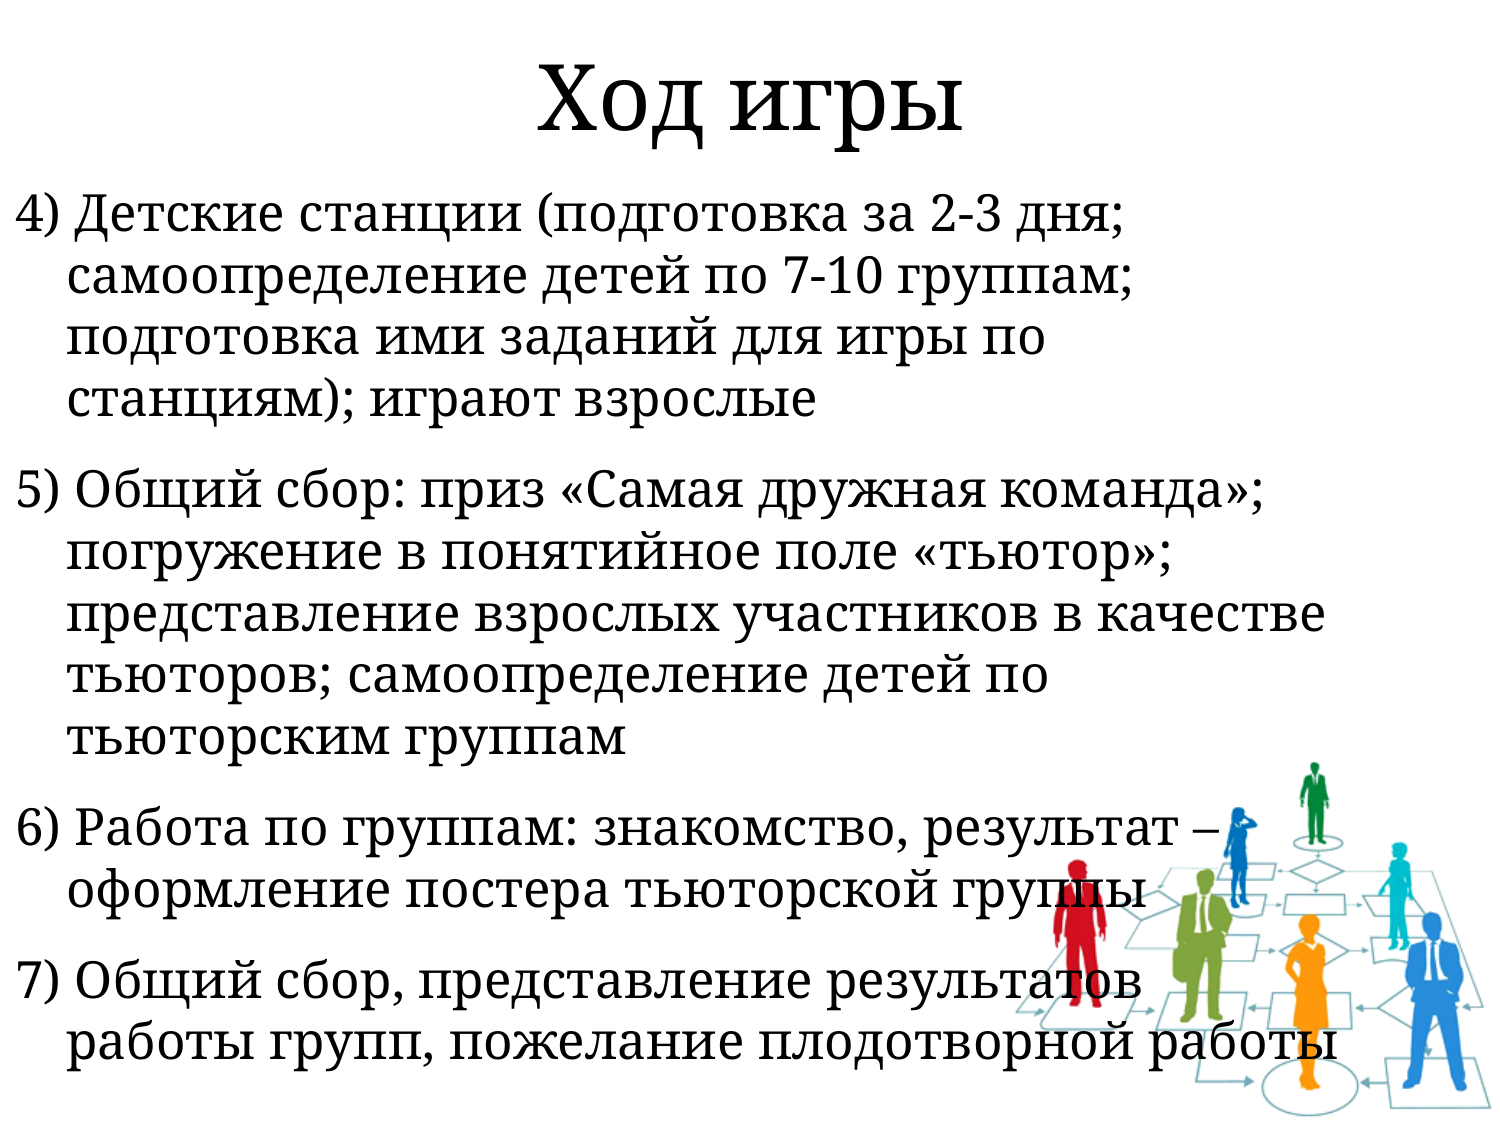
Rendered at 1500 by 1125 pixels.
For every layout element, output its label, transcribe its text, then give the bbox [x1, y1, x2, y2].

list 4) Детские станции (подготовка за 2-3 дня; самоопределение детей по 7-10 группам; подготовка ими заданий для игры по станциям); играют взрослые 5) Общий сбор: приз «Самая дружная команда»; погружение в понятийное поле «тьютор»; представление взрослых участников в качестве тьюторов; самоопределение детей по тьюторским группам 6) Работа по группам: знакомство, результат – оформление постера тьюторской группы 7) Общий сбор, представление результатов работы групп, пожелание плодотворной работы [0, 172, 1365, 1083]
picture [1009, 754, 1500, 1125]
title Ход игры [88, 0, 1439, 188]
